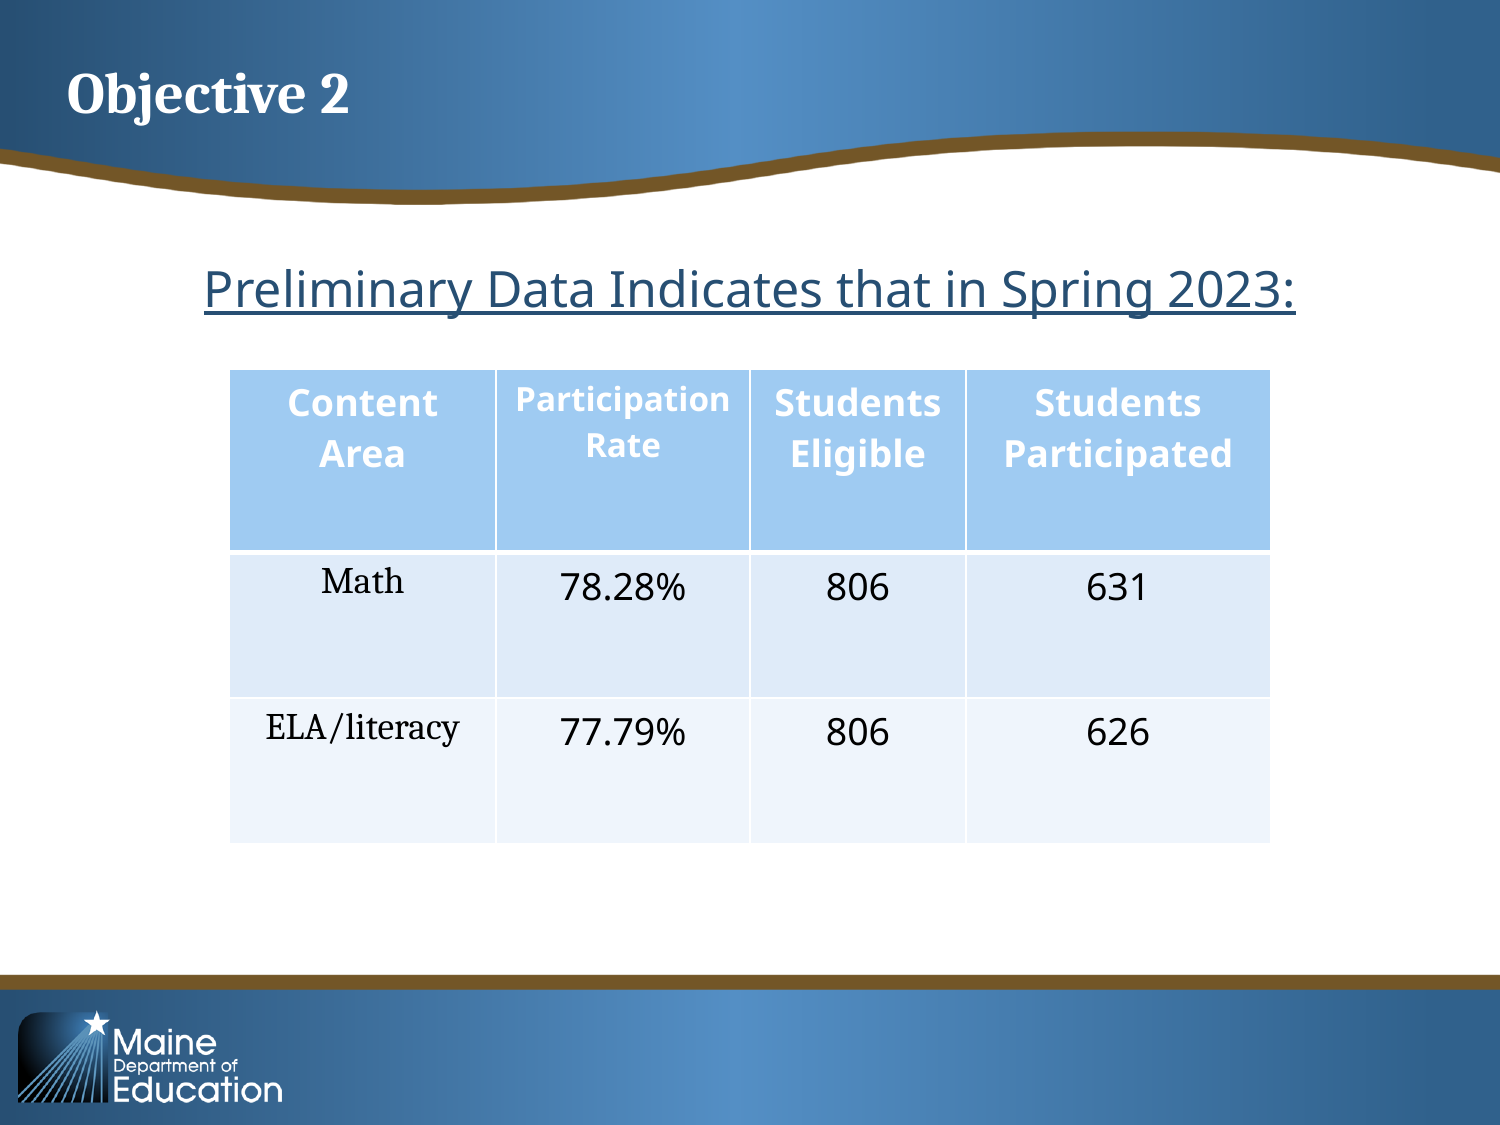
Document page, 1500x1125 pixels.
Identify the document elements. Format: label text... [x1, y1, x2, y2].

table_header Participation Rate [497, 370, 749, 550]
table_cell Math [230, 555, 495, 697]
table_header Students Participated [967, 370, 1270, 550]
table_cell ELA/literacy [230, 699, 495, 843]
table_cell 806 [751, 699, 965, 843]
table_cell 78.28% [497, 555, 749, 697]
table_cell 77.79% [497, 699, 749, 843]
picture [0, 0, 1500, 1125]
table_header Students Eligible [751, 370, 965, 550]
table_header Content Area [230, 370, 495, 550]
list Preliminary Data Indicates that in Spring 2023: [75, 249, 1425, 963]
title Objective 2 [50, 37, 1400, 133]
table_cell 631 [967, 555, 1270, 697]
table_cell 626 [967, 699, 1270, 843]
table_cell 806 [751, 555, 965, 697]
